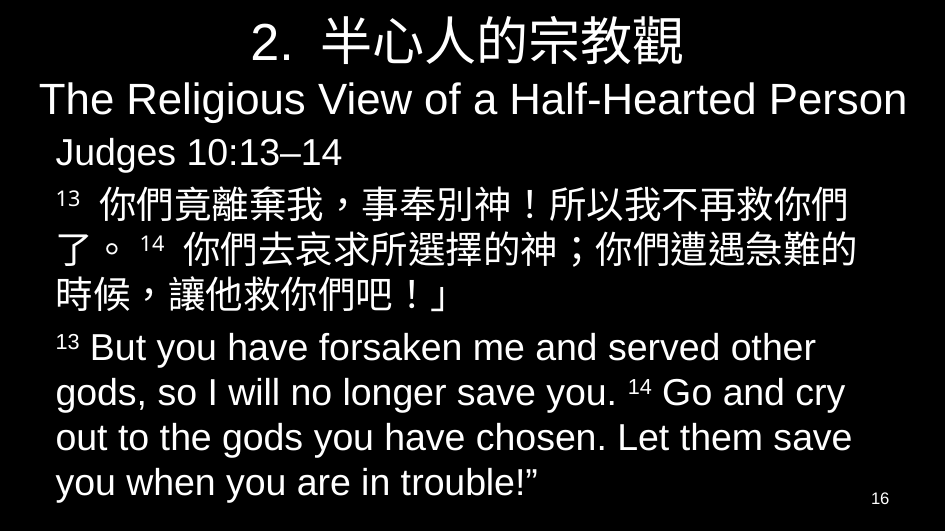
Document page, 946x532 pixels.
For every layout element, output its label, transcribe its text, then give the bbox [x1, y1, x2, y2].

title 2. 半心人的宗教觀 The Religious View of a Half-Hearted Person [22, 21, 925, 111]
list Judges 10:13–14 13 你們竟離棄我，事奉別神！所以我不再救你們了。14 你們去哀求所選擇的神；你們遭遇急難的時候，讓他救你們吧！」 13 But you have forsaken me and served other gods, so I will no longer save you. 14 Go and cry out to the gods you have chosen. Let them save you when you are in trouble!” [46, 123, 899, 475]
slide_number 16 [677, 483, 899, 522]
